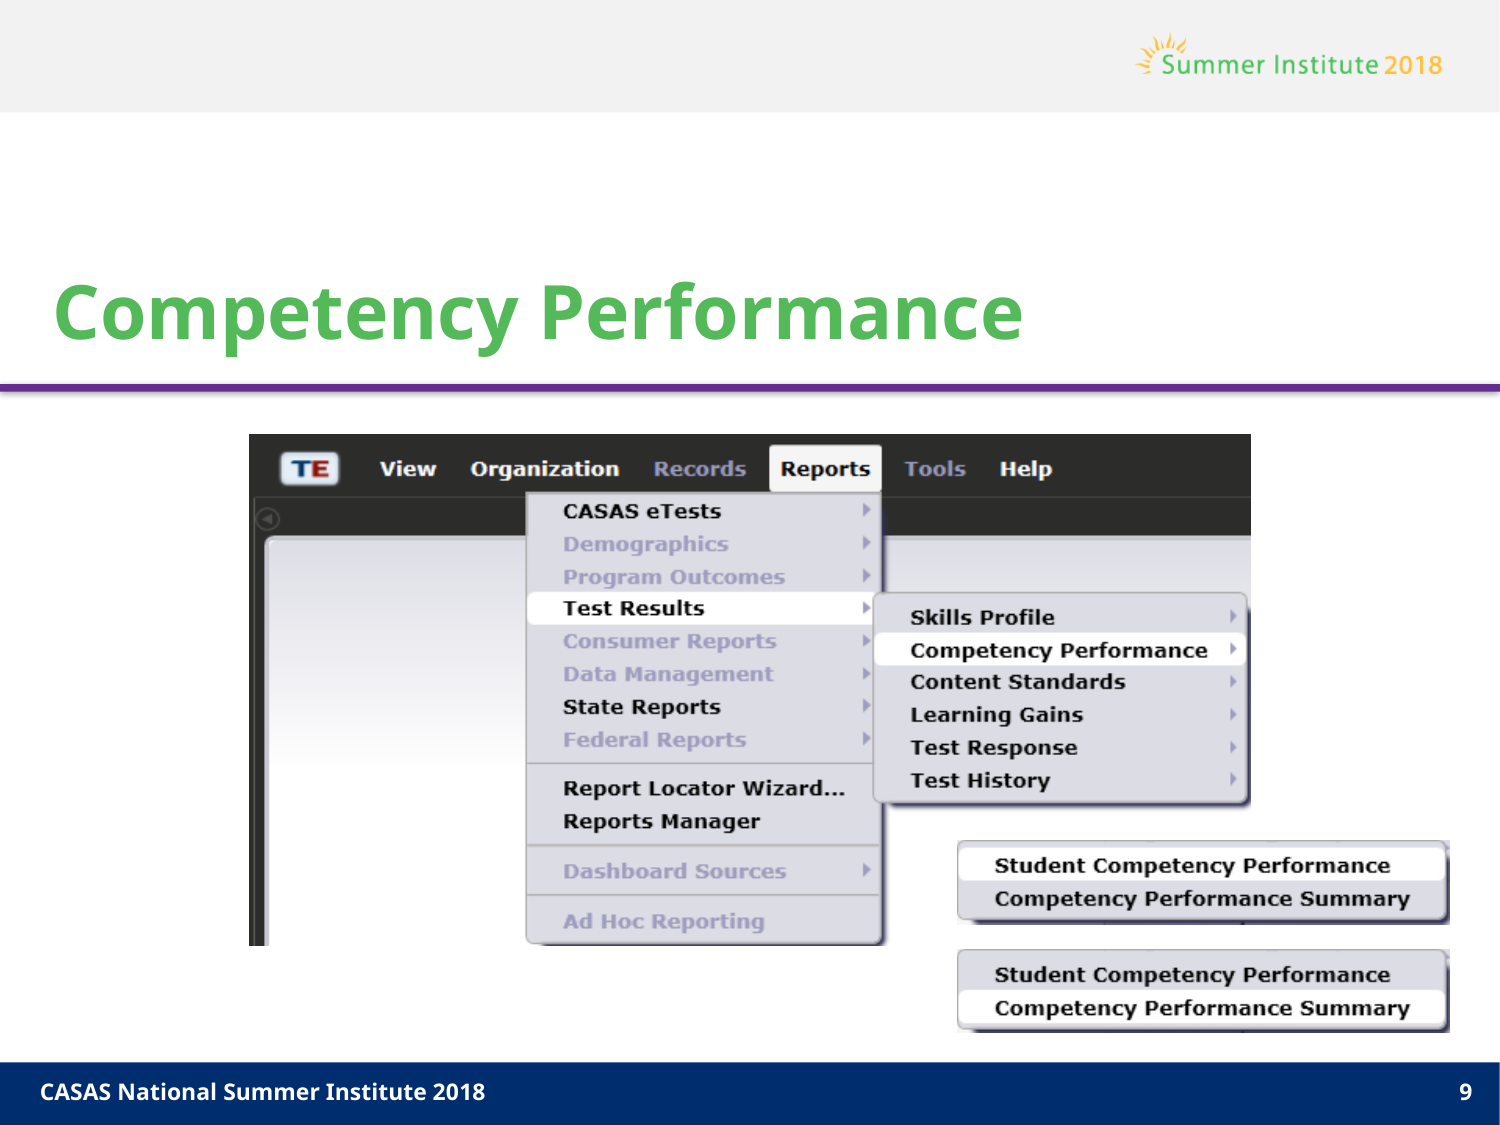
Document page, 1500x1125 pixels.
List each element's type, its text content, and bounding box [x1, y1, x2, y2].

slide_number 9 [1137, 1069, 1488, 1111]
footer CASAS National Summer Institute 2018 [24, 1069, 538, 1120]
picture [248, 434, 1451, 947]
title Competency Performance [37, 137, 1476, 363]
picture [957, 949, 1451, 1033]
picture [1128, 26, 1448, 83]
